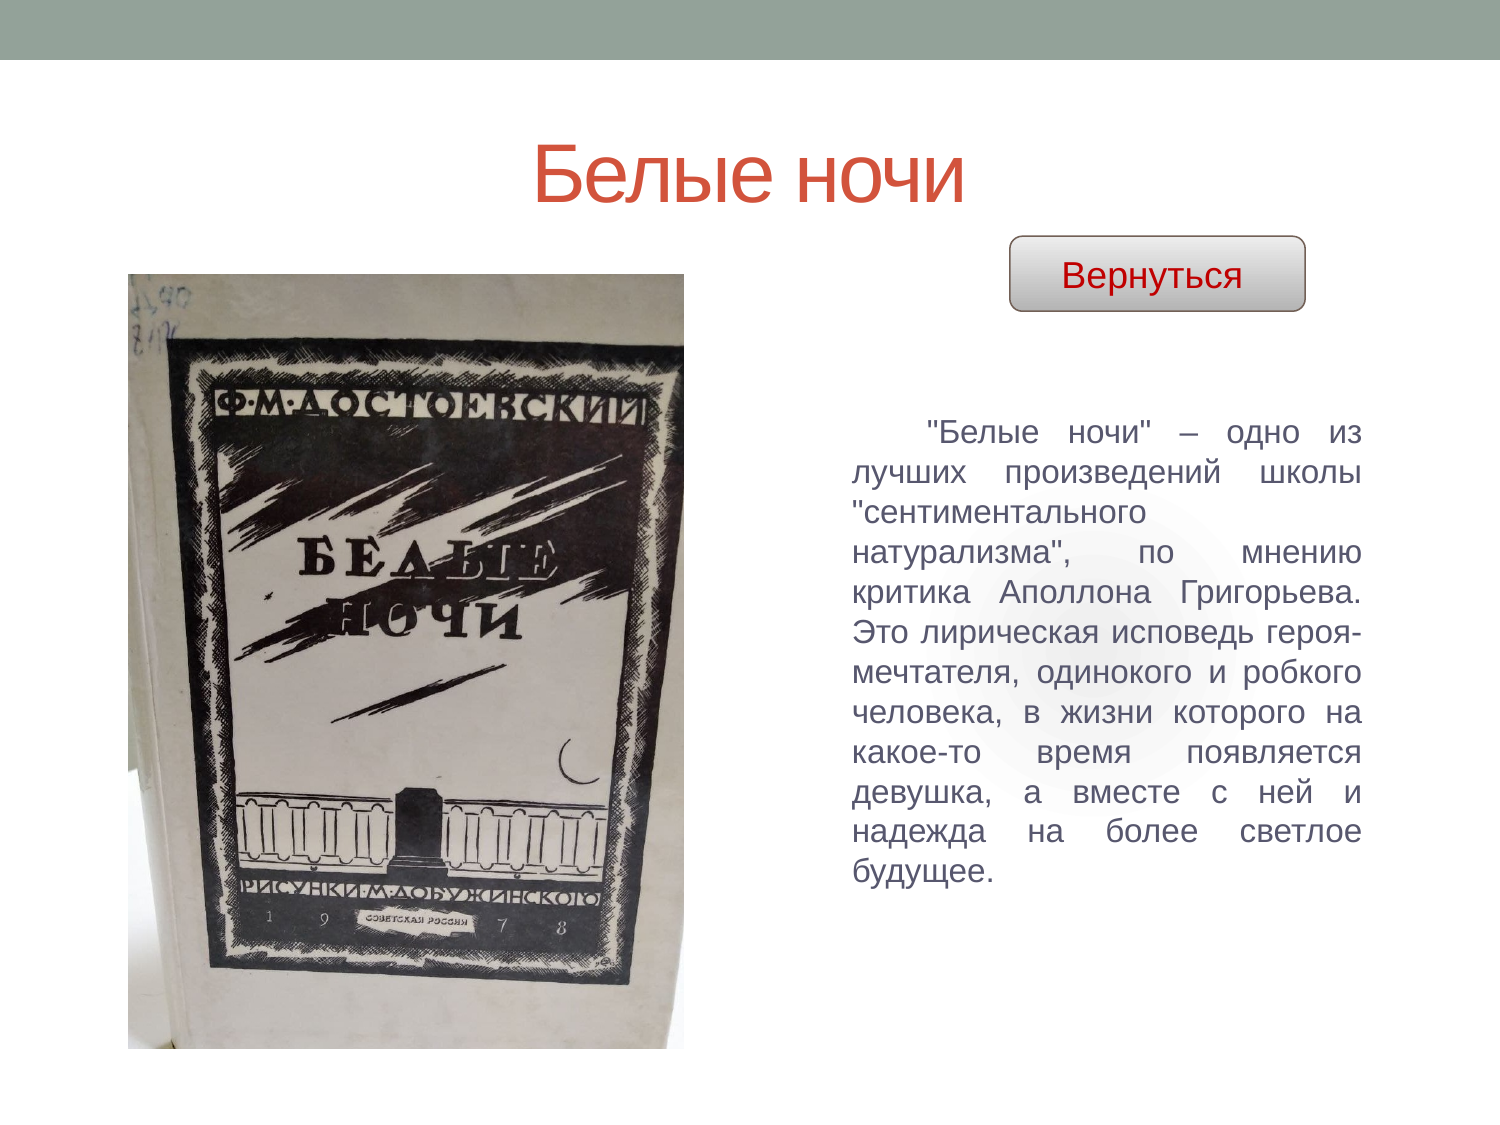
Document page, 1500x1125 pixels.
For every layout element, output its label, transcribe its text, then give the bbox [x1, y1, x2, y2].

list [785, 359, 1402, 941]
title Белые ночи [75, 87, 1425, 250]
text_box Вернуться [1009, 235, 1306, 312]
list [128, 274, 684, 1049]
